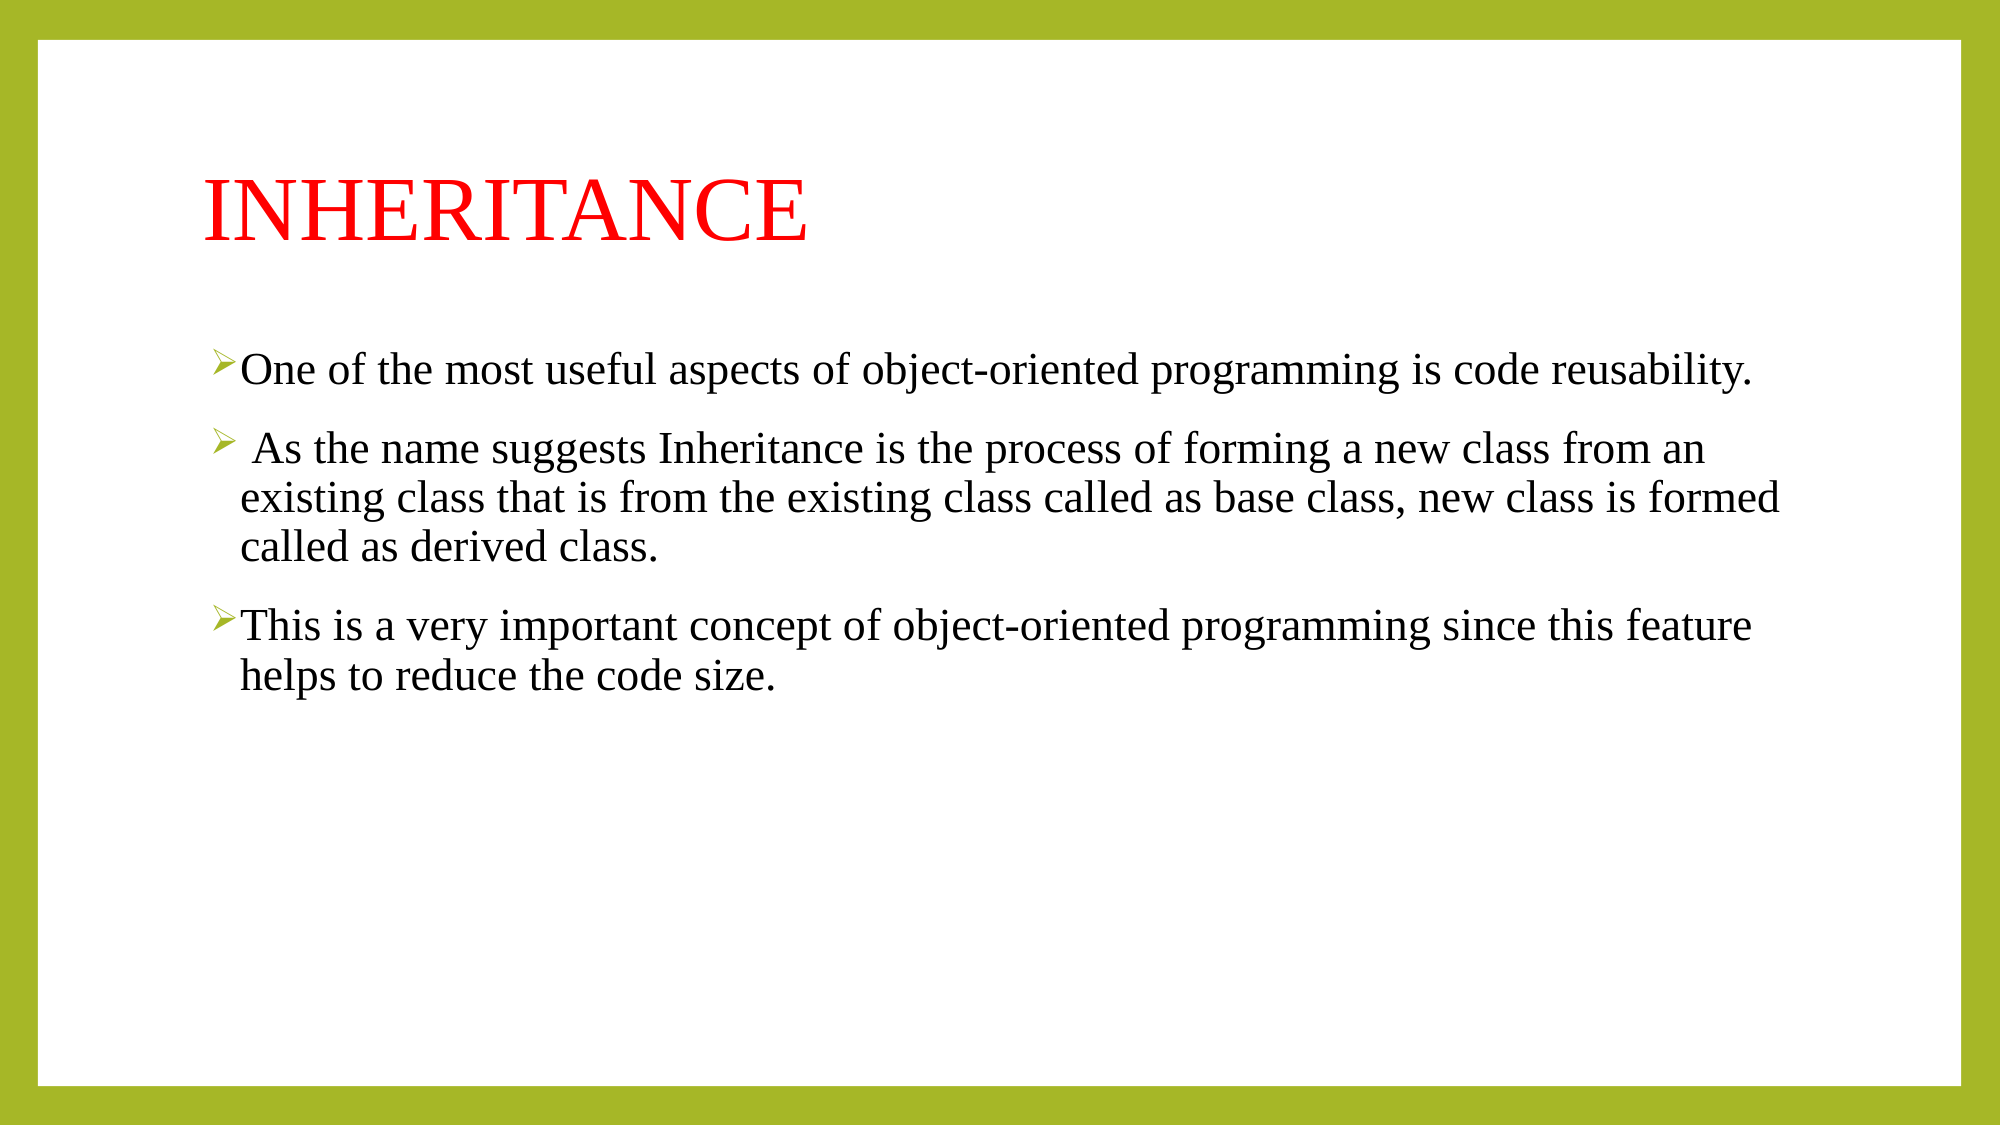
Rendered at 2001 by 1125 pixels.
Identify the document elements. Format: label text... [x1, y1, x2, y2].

title INHERITANCE [187, 99, 1808, 323]
list One of the most useful aspects of object-oriented programming is code reusability. As the name suggests Inheritance is the process of forming a new class from an existing class that is from the existing class called as base class, new class is formed called as derived class. This is a very important concept of object-oriented programming since this feature helps to reduce the code size. [187, 337, 1808, 1000]
